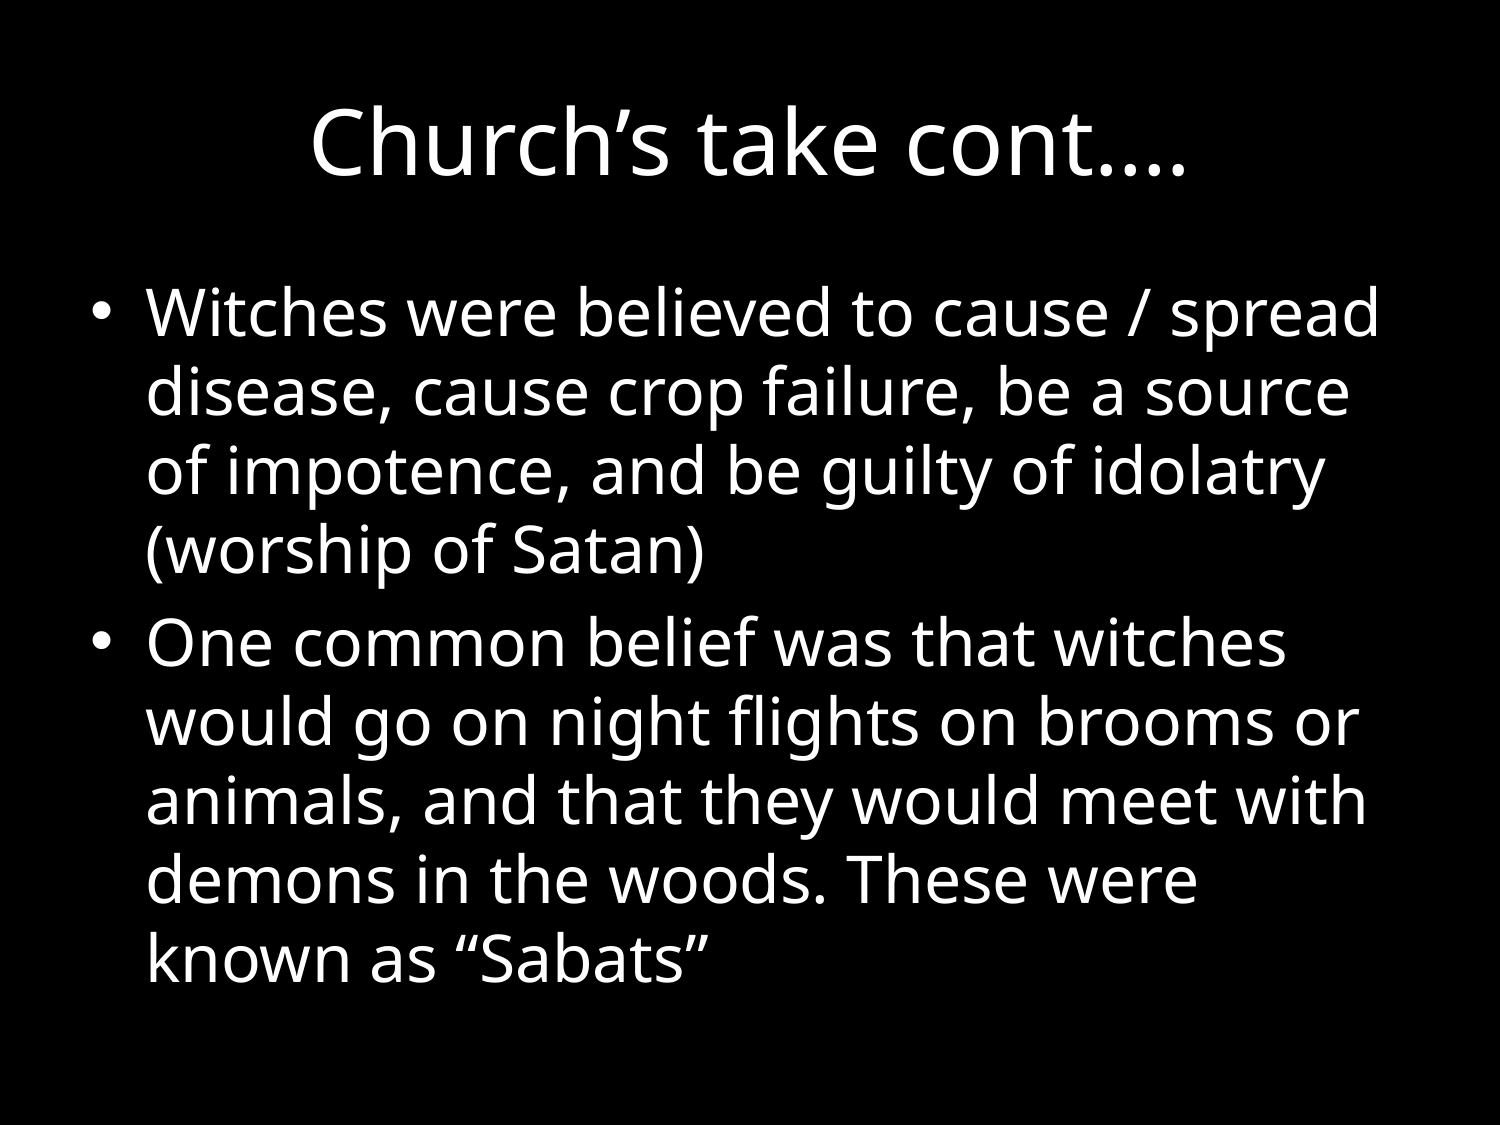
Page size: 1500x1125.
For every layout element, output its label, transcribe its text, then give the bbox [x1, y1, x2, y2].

title Church’s take cont.… [75, 45, 1425, 233]
list Witches were believed to cause / spread disease, cause crop failure, be a source of impotence, and be guilty of idolatry (worship of Satan) One common belief was that witches would go on night flights on brooms or animals, and that they would meet with demons in the woods. These were known as “Sabats” [75, 262, 1425, 1005]
